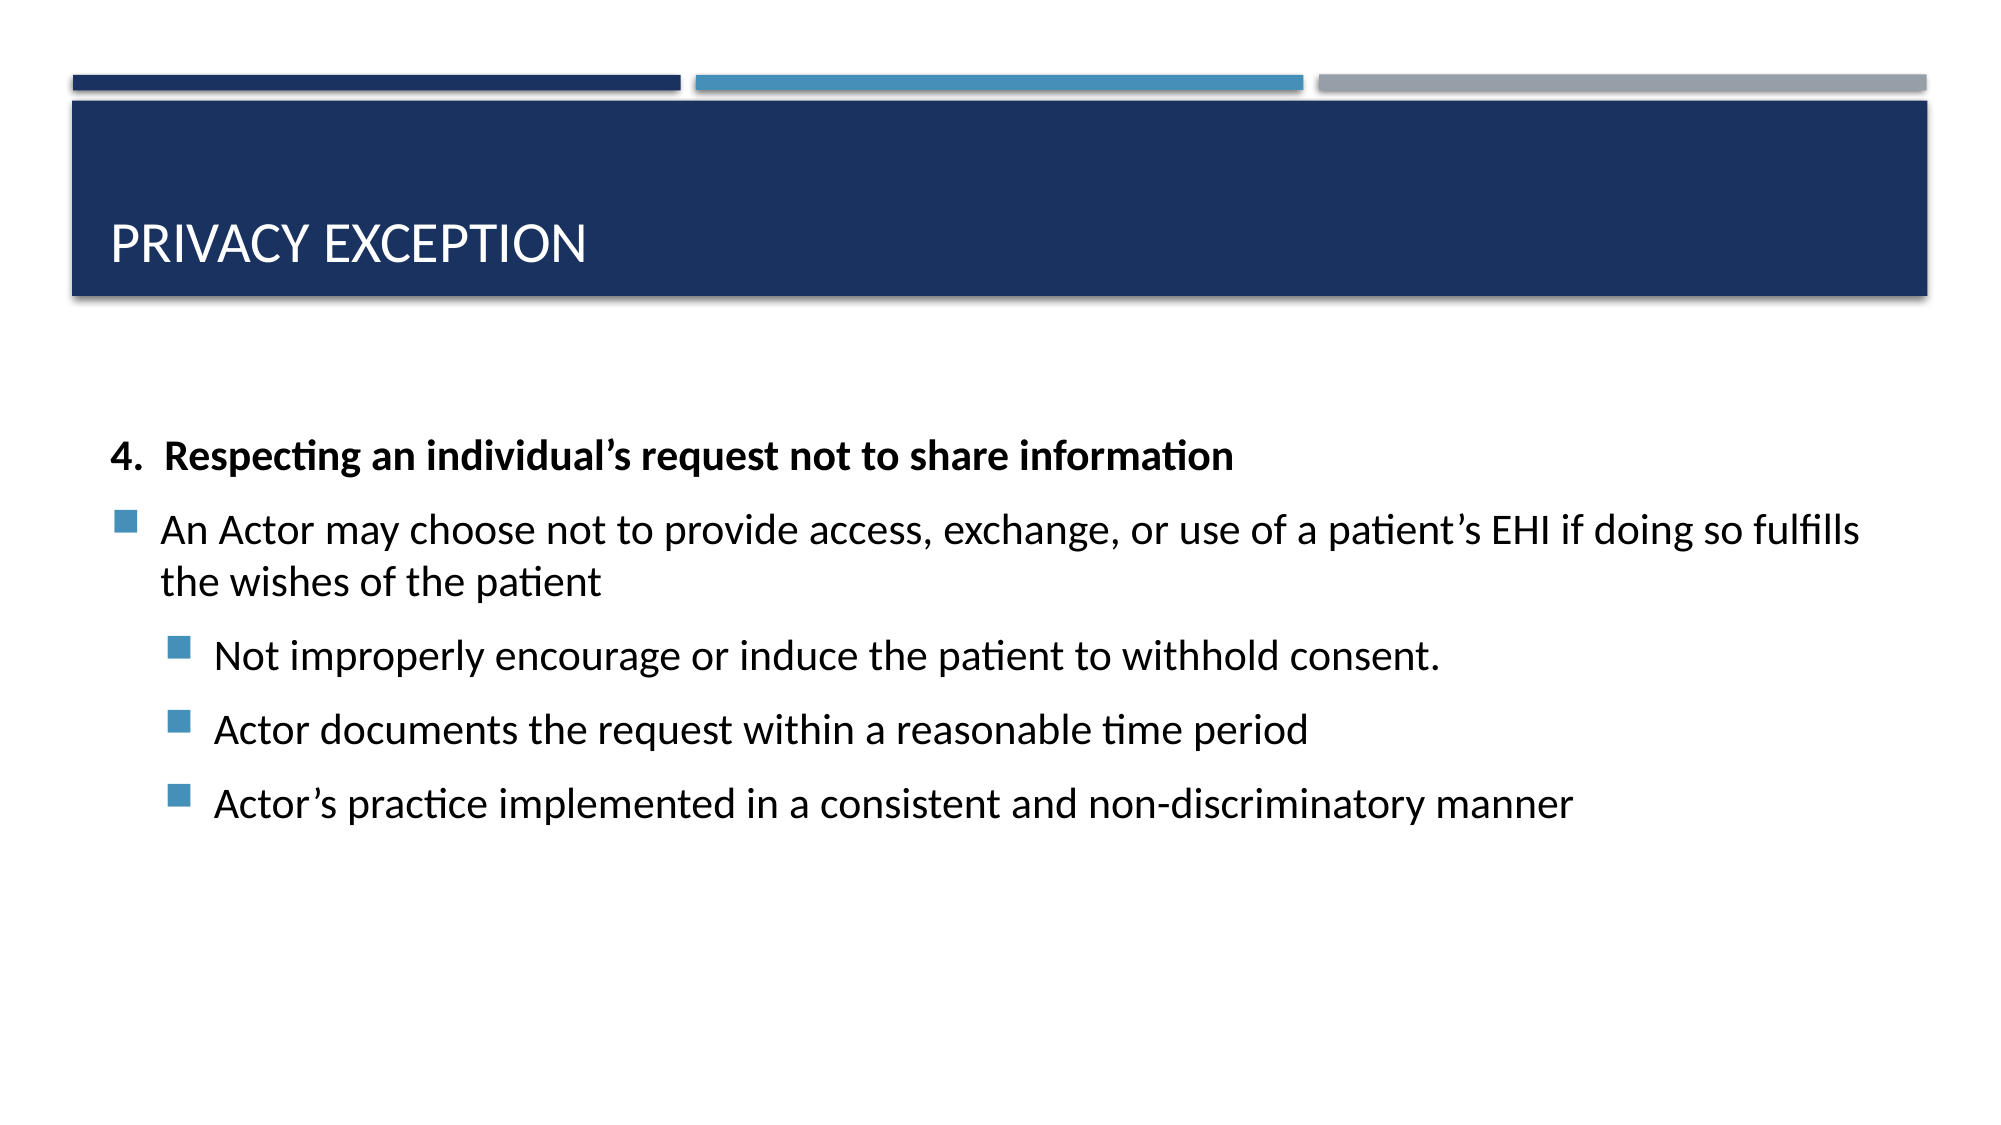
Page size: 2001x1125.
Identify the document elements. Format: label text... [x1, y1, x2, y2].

title Privacy exception [95, 115, 1905, 282]
list 4. Respecting an individual’s request not to share information An Actor may choose not to provide access, exchange, or use of a patient’s EHI if doing so fulfills the wishes of the patient Not improperly encourage or induce the patient to withhold consent. Actor documents the request within a reasonable time period Actor’s practice implemented in a consistent and non-discriminatory manner [95, 357, 1905, 962]
